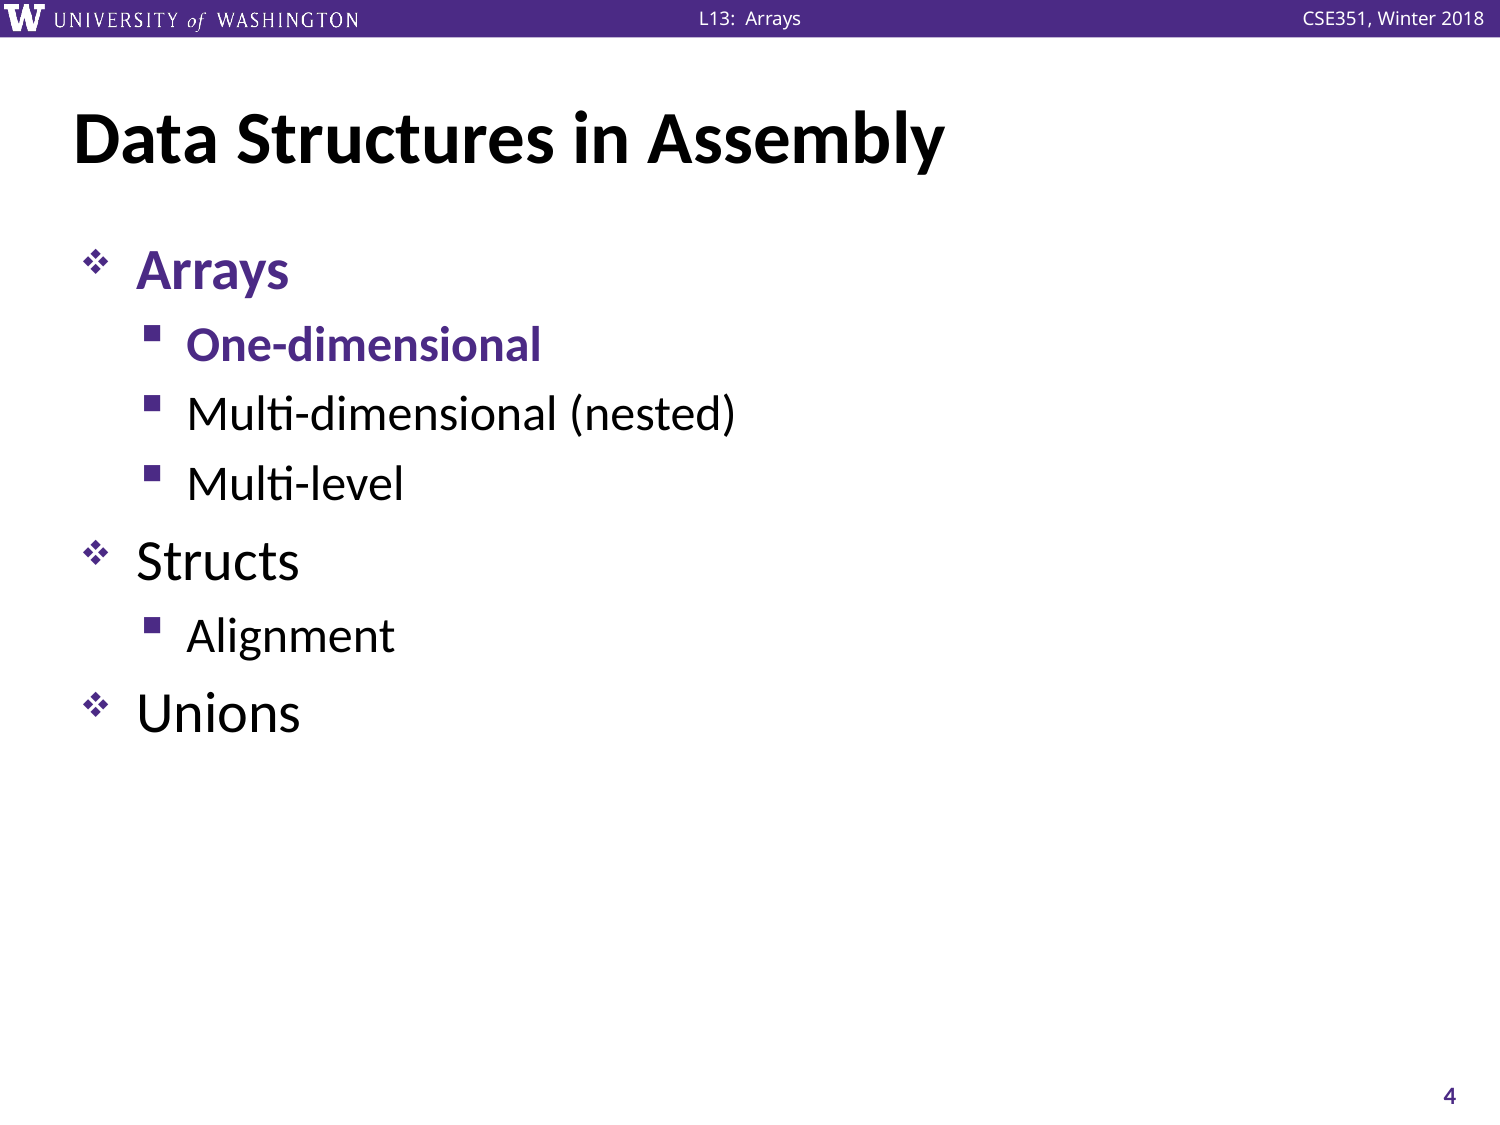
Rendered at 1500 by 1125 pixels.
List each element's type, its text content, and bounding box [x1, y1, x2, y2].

slide_number 4 [1400, 1065, 1500, 1125]
title Data Structures in Assembly [58, 71, 1438, 197]
picture [4, 4, 358, 32]
list Arrays One-dimensional Multi-dimensional (nested) Multi-level Structs Alignment Unions [64, 223, 1438, 1040]
